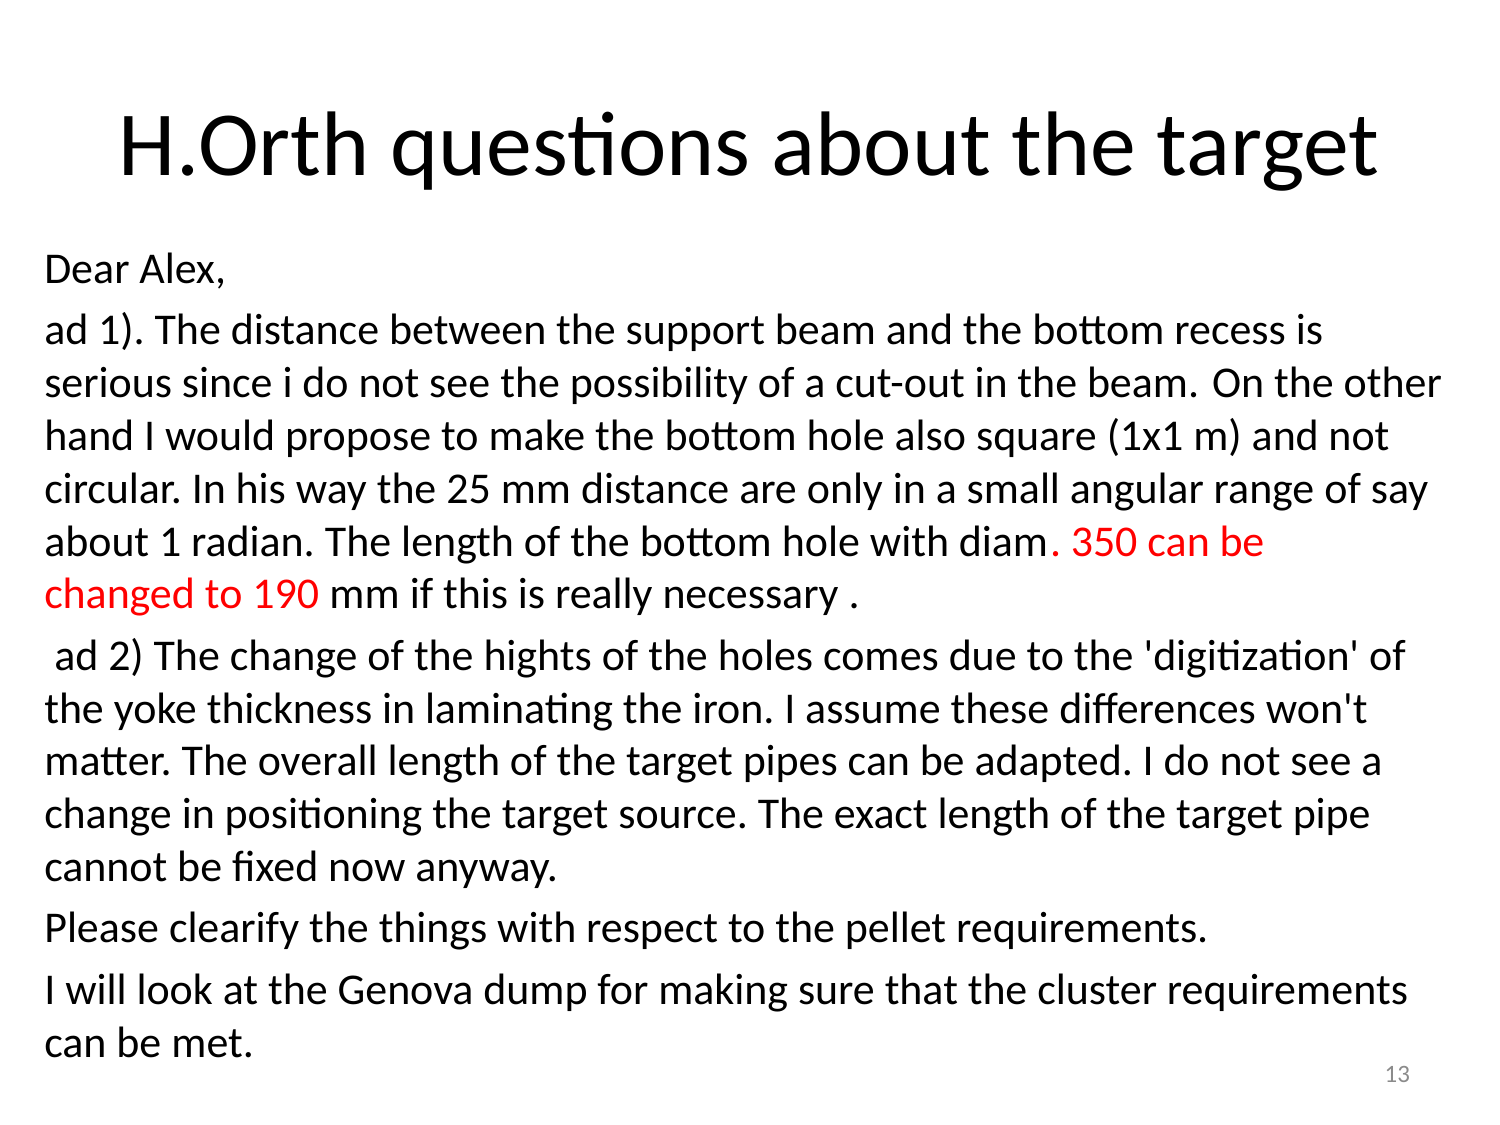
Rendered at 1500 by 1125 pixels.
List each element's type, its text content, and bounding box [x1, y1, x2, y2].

list Dear Alex, ad 1). The distance between the support beam and the bottom recess is serious since i do not see the possibility of a cut-out in the beam. On the other hand I would propose to make the bottom hole also square (1x1 m) and not circular. In his way the 25 mm distance are only in a small angular range of say about 1 radian. The length of the bottom hole with diam. 350 can be changed to 190 mm if this is really necessary . ad 2) The change of the hights of the holes comes due to the 'digitization' of the yoke thickness in laminating the iron. I assume these differences won't matter. The overall length of the target pipes can be adapted. I do not see a change in positioning the target source. The exact length of the target pipe cannot be fixed now anyway. Please clearify the things with respect to the pellet requirements. I will look at the Genova dump for making sure that the cluster requirements can be met. [29, 231, 1471, 1106]
title H.Orth questions about the target [75, 45, 1425, 231]
slide_number 13 [1074, 1042, 1425, 1103]
